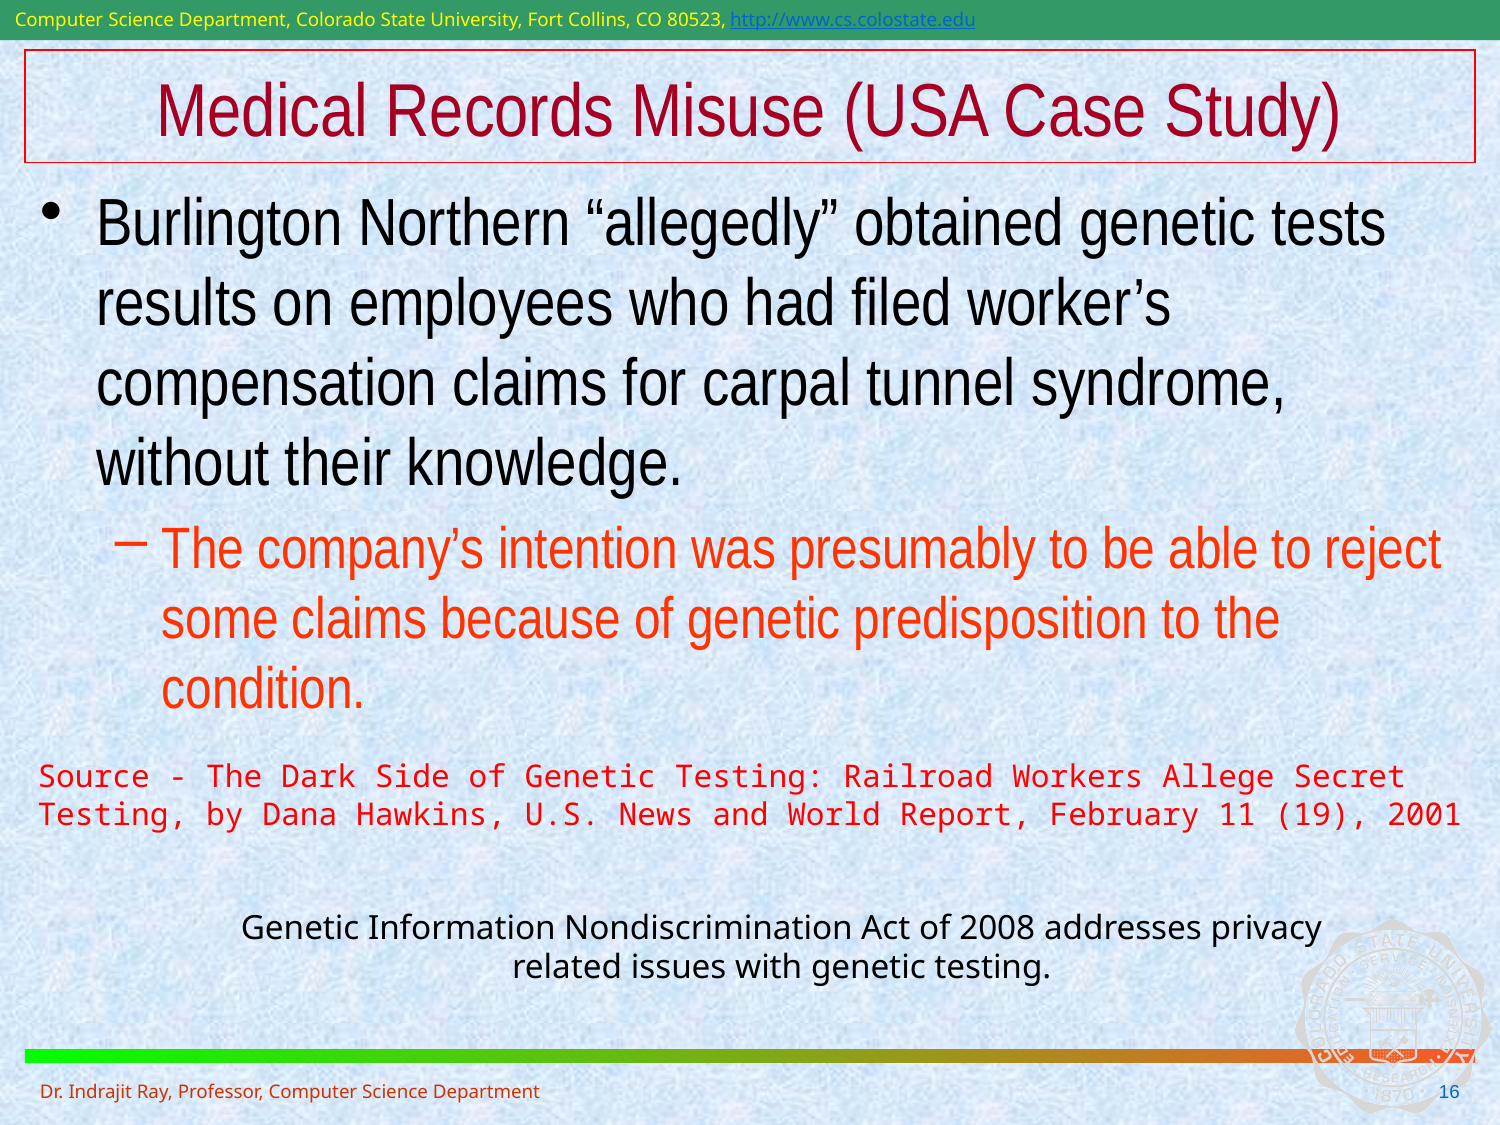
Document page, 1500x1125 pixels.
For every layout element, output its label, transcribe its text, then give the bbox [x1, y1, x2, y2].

picture [0, 41, 1500, 1125]
title Medical Records Misuse (USA Case Study) [24, 49, 1476, 163]
text_box Source - The Dark Side of Genetic Testing: Railroad Workers Allege Secret Testing, by Dana Hawkins, U.S. News and World Report, February 11 (19), 2001 [37, 749, 1463, 838]
footer Dr. Indrajit Ray, Professor, Computer Science Department [24, 1072, 1301, 1111]
list Burlington Northern “allegedly” obtained genetic tests results on employees who had filed worker’s compensation claims for carpal tunnel syndrome, without their knowledge. The company’s intention was presumably to be able to reject some claims because of genetic predisposition to the condition. [24, 171, 1476, 1047]
slide_number 16 [1349, 1072, 1476, 1113]
text_box Genetic Information Nondiscrimination Act of 2008 addresses privacy related issues with genetic testing. [219, 898, 1345, 993]
